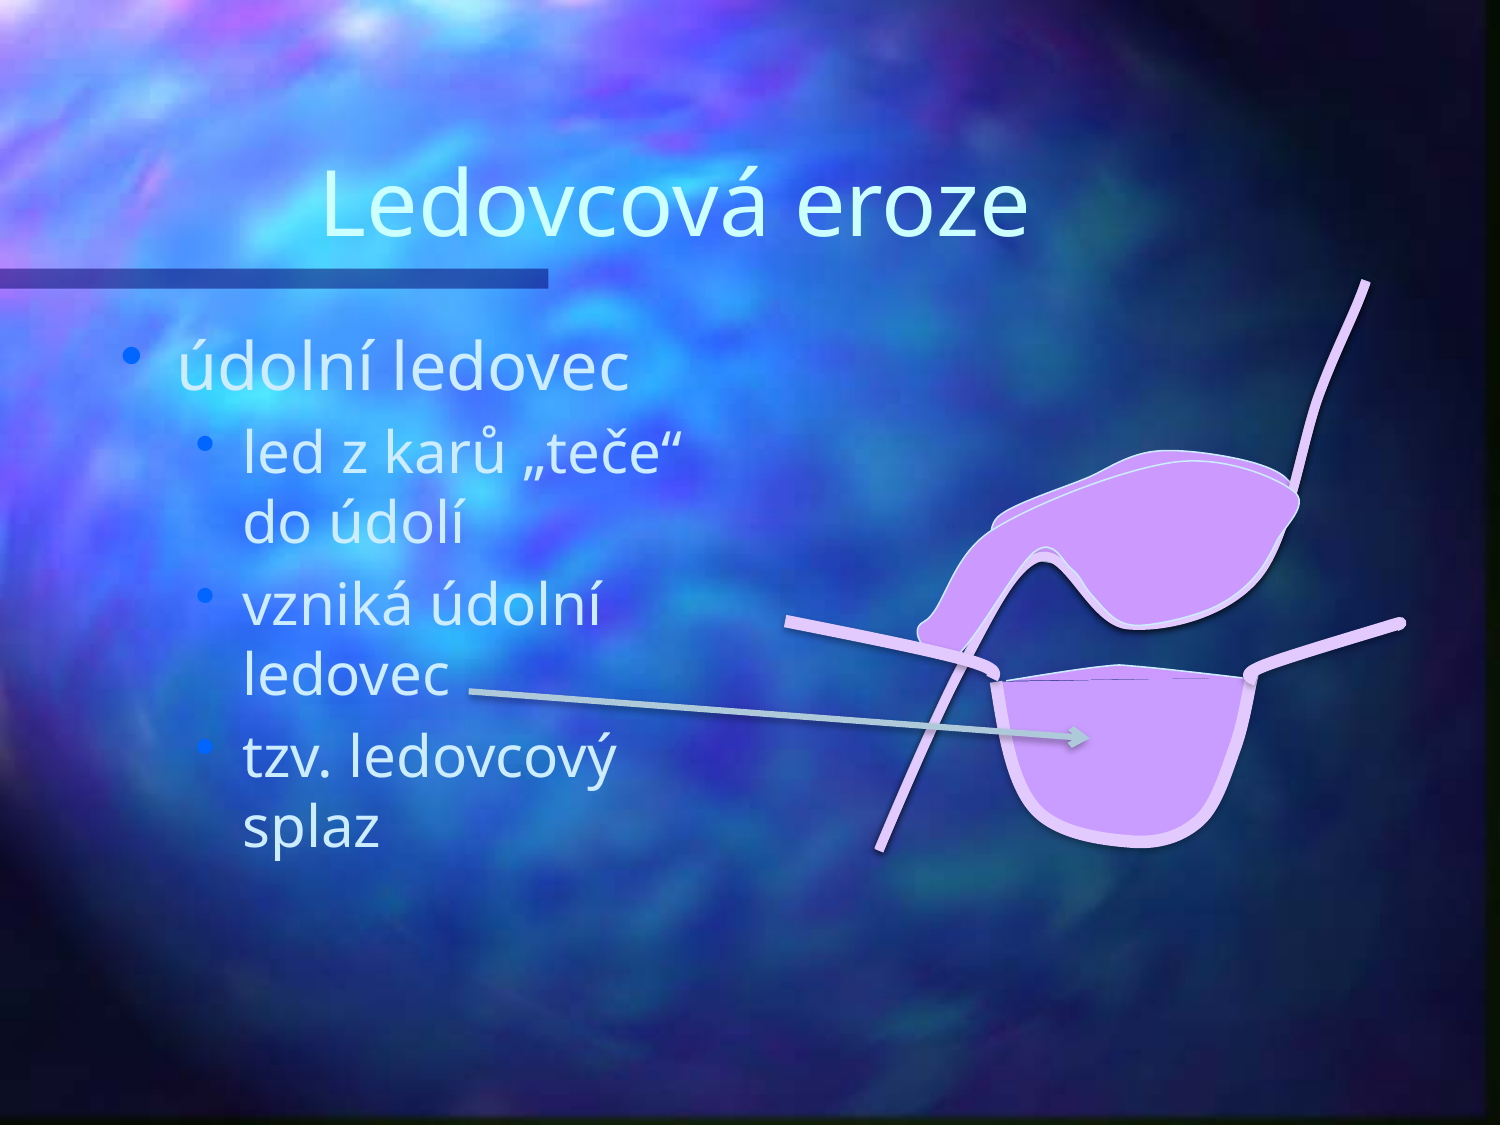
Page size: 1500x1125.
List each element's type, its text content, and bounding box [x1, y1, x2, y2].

picture [0, 0, 1500, 1125]
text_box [468, 691, 1091, 739]
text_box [784, 620, 1407, 844]
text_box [878, 281, 1367, 619]
list údolní ledovec led z karů „teče“ do údolí vzniká údolní ledovec tzv. ledovcový splaz [105, 316, 755, 992]
title Ledovcová eroze [37, 74, 1313, 263]
